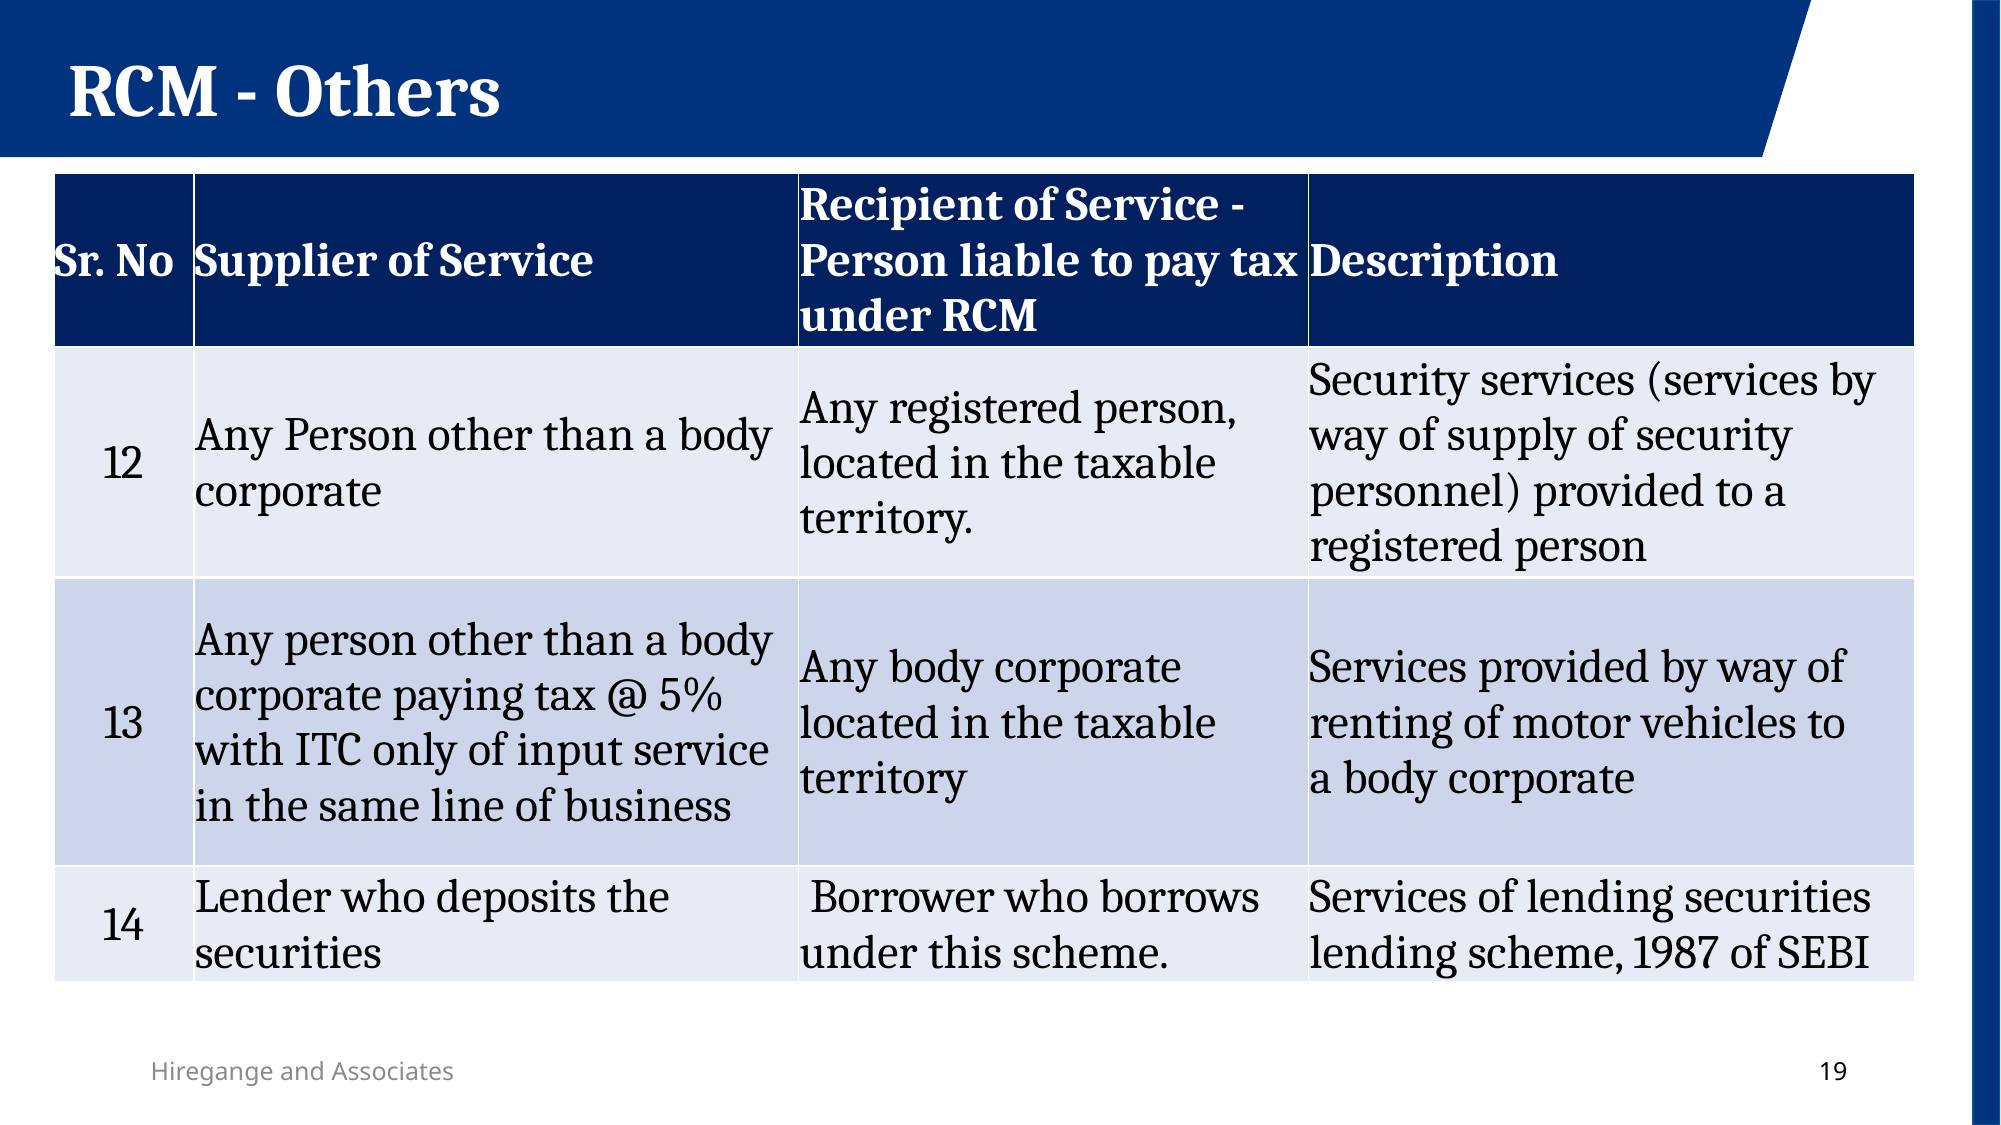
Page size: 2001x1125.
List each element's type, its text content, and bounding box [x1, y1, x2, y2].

table_cell Services of lending securities lending scheme, 1987 of SEBI [1309, 867, 1914, 981]
table_header Recipient of Service - Person liable to pay tax under RCM [799, 174, 1308, 346]
table_cell Any registered person, located in the taxable territory. [799, 348, 1308, 576]
table_header Description [1309, 174, 1914, 346]
slide_number 19 [1412, 1042, 1863, 1103]
table_cell 13 [55, 579, 193, 865]
table_cell Borrower who borrows under this scheme. [799, 867, 1308, 981]
table_cell Lender who deposits the securities [195, 867, 798, 981]
table_cell Any body corporate located in the taxable territory [799, 579, 1308, 865]
table_cell Security services (services by way of supply of security personnel) provided to a registered person [1309, 348, 1914, 576]
table_cell 14 [55, 867, 193, 981]
footer Hiregange and Associates [0, 1042, 641, 1103]
table_header Sr. No [55, 174, 193, 346]
list RCM - Others [53, 24, 1433, 121]
table_cell Any person other than a body corporate paying tax @ 5% with ITC only of input service in the same line of business [195, 579, 798, 865]
table_header Supplier of Service [195, 174, 798, 346]
table_cell Services provided by way of renting of motor vehicles to a body corporate [1309, 579, 1914, 865]
table_cell Any Person other than a body corporate [195, 348, 798, 576]
table_cell 12 [55, 348, 193, 576]
